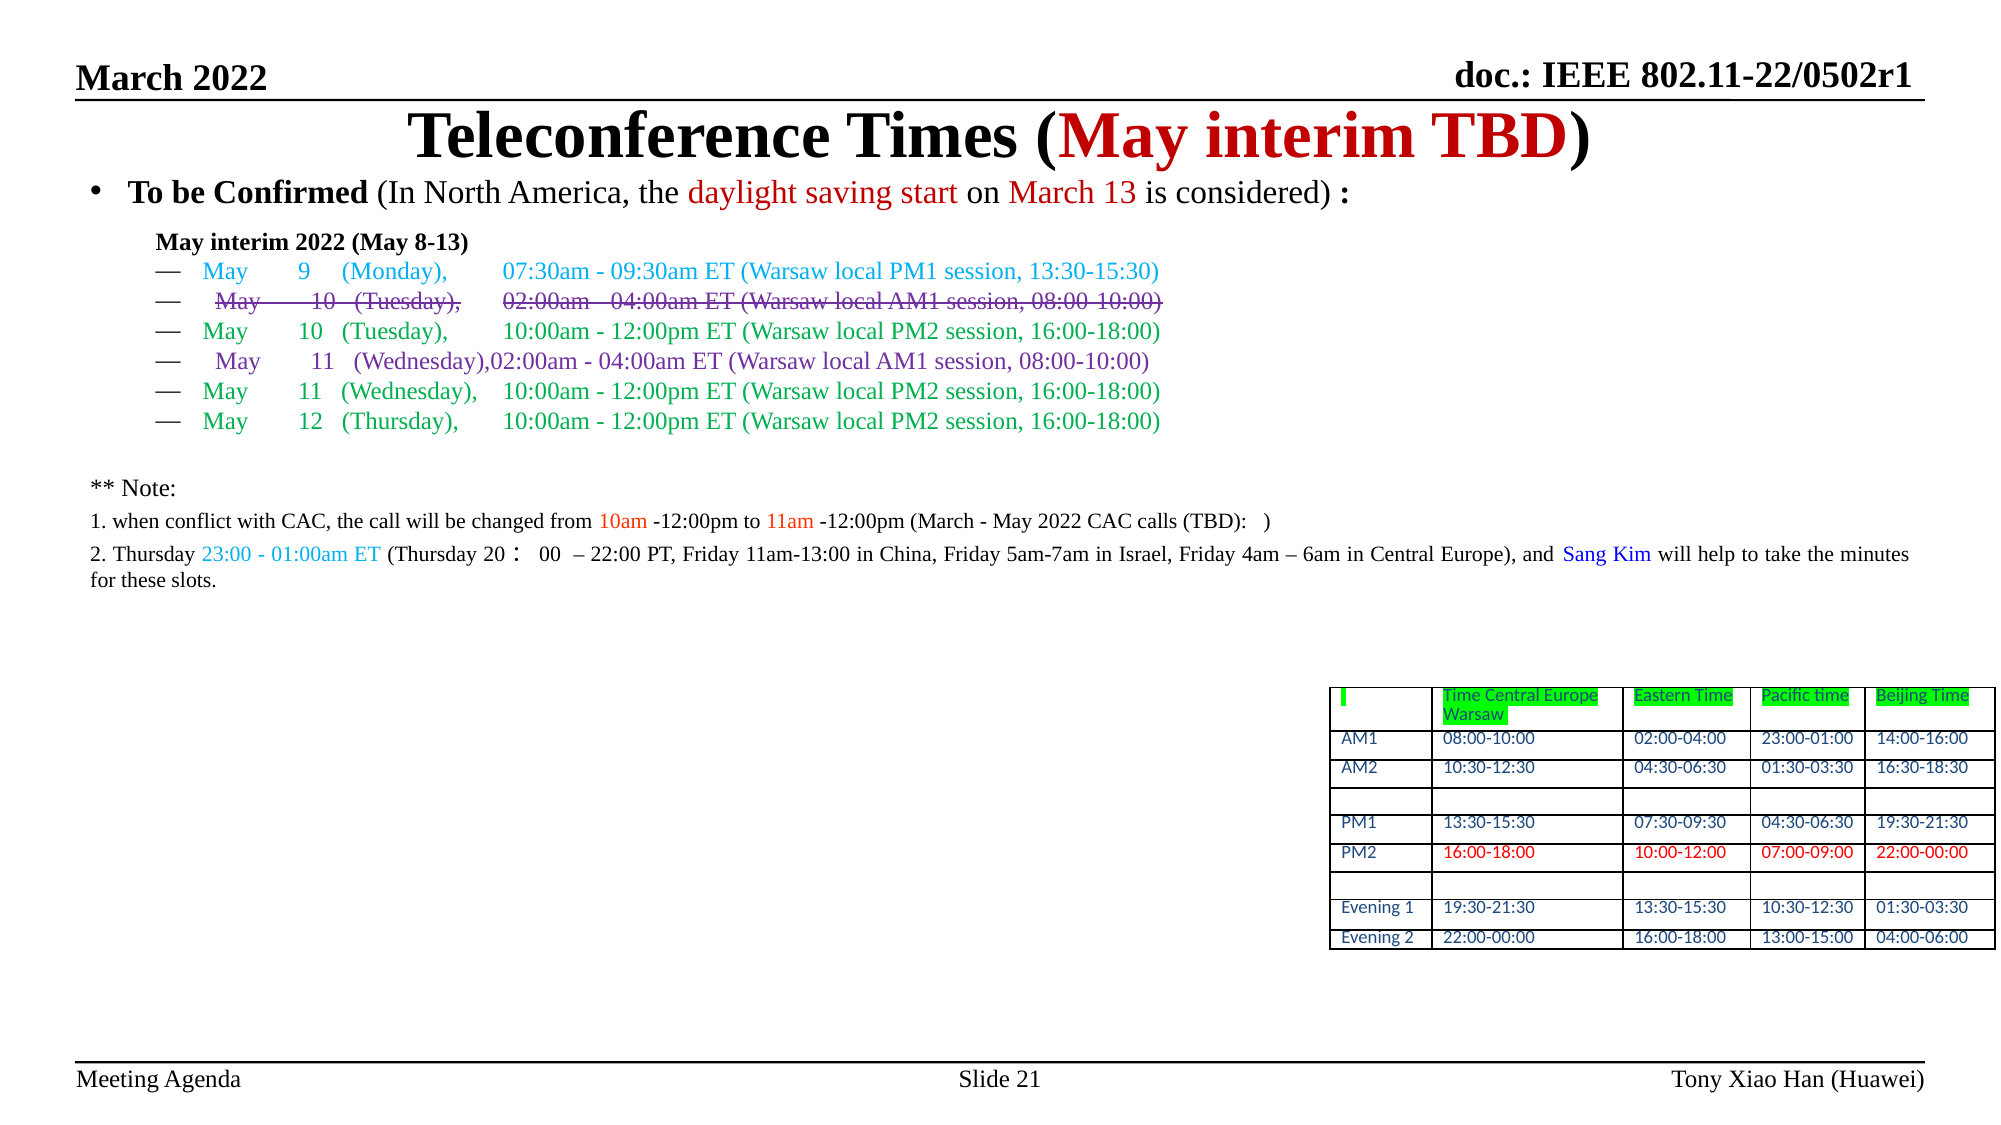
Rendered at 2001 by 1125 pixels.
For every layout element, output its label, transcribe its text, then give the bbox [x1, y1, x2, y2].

table_cell [1751, 789, 1864, 814]
table_cell Evening 1 [1331, 900, 1431, 929]
table_cell [1433, 789, 1622, 814]
table_cell 16:30-18:30 [1866, 761, 1994, 787]
table_cell [1624, 789, 1750, 814]
table_cell 10:00-12:00 [1624, 845, 1750, 871]
table_cell [1866, 873, 1994, 899]
table_cell 22:00-00:00 [1433, 931, 1622, 948]
table_cell 08:00-10:00 [1433, 732, 1622, 759]
table_cell 13:30-15:30 [1624, 900, 1750, 929]
table_cell 07:30-09:30 [1624, 816, 1750, 843]
table_cell 04:30-06:30 [1751, 816, 1864, 843]
table_cell 10:30-12:30 [1433, 761, 1622, 787]
table_cell [1331, 873, 1431, 899]
table_cell 02:00-04:00 [1624, 732, 1750, 759]
table_cell 01:30-03:30 [1751, 761, 1864, 787]
table_cell 19:30-21:30 [1433, 900, 1622, 929]
table_cell Evening 2 [1331, 931, 1431, 948]
table_cell 22:00-00:00 [1866, 845, 1994, 871]
table_cell 01:30-03:30 [1866, 900, 1994, 929]
table_cell [1751, 873, 1864, 899]
table_cell 16:00-18:00 [1433, 845, 1622, 871]
text_box To be Confirmed (In North America, the daylight saving start on March 13 is considered) : May interim 2022 (May 8-13) May 9 (Monday), 07:30am - 09:30am ET (Warsaw local PM1 session, 13:30-15:30) May 10 (Tuesday), 02:00am - 04:00am ET (Warsaw local AM1 session, 08:00-10:00) May 10 (Tuesday), 10:00am - 12:00pm ET (Warsaw local PM2 session, 16:00-18:00) May 11 (Wednesday),02:00am - 04:00am ET (Warsaw local AM1 session, 08:00-10:00) May 11 (Wednesday), 10:00am - 12:00pm ET (Warsaw local PM2 session, 16:00-18:00) May 12 (Thursday), 10:00am - 12:00pm ET (Warsaw local PM2 session, 16:00-18:00) ** Note: 1. when conflict with CAC, the call will be changed from 10am -12:00pm to 11am -12:00pm (March - May 2022 CAC calls (TBD): ) 2. Thursday 23:00 - 01:00am ET (Thursday 20：00 – 22:00 PT, Friday 11am-13:00 in China, Friday 5am-7am in Israel, Friday 4am – 6am in Central Europe), and Sang Kim will help to take the minutes for these slots. [75, 162, 1925, 1063]
text_box Teleconference Times (May interim TBD) [362, 87, 1638, 162]
table_cell 04:30-06:30 [1624, 761, 1750, 787]
table_cell AM2 [1331, 761, 1431, 787]
table_cell 16:00-18:00 [1624, 931, 1750, 948]
table_cell 07:00-09:00 [1751, 845, 1864, 871]
table_header [1331, 688, 1431, 730]
table_cell PM2 [1331, 845, 1431, 871]
table_header Time Central Europe Warsaw [1433, 688, 1622, 730]
table_cell [1624, 873, 1750, 899]
table_header Eastern Time [1624, 688, 1750, 730]
table_cell 14:00-16:00 [1866, 732, 1994, 759]
table_header Pacific time [1751, 688, 1864, 730]
table_cell [1433, 873, 1622, 899]
table_cell [1331, 789, 1431, 814]
table_cell 04:00-06:00 [1866, 931, 1994, 948]
table_cell 10:30-12:30 [1751, 900, 1864, 929]
table_cell AM1 [1331, 732, 1431, 759]
table_cell 13:30-15:30 [1433, 816, 1622, 843]
table_cell 13:00-15:00 [1751, 931, 1864, 948]
table_cell PM1 [1331, 816, 1431, 843]
table_cell [1866, 789, 1994, 814]
table_cell 23:00-01:00 [1751, 732, 1864, 759]
table_header Beijing Time [1866, 688, 1994, 730]
table_cell 19:30-21:30 [1866, 816, 1994, 843]
